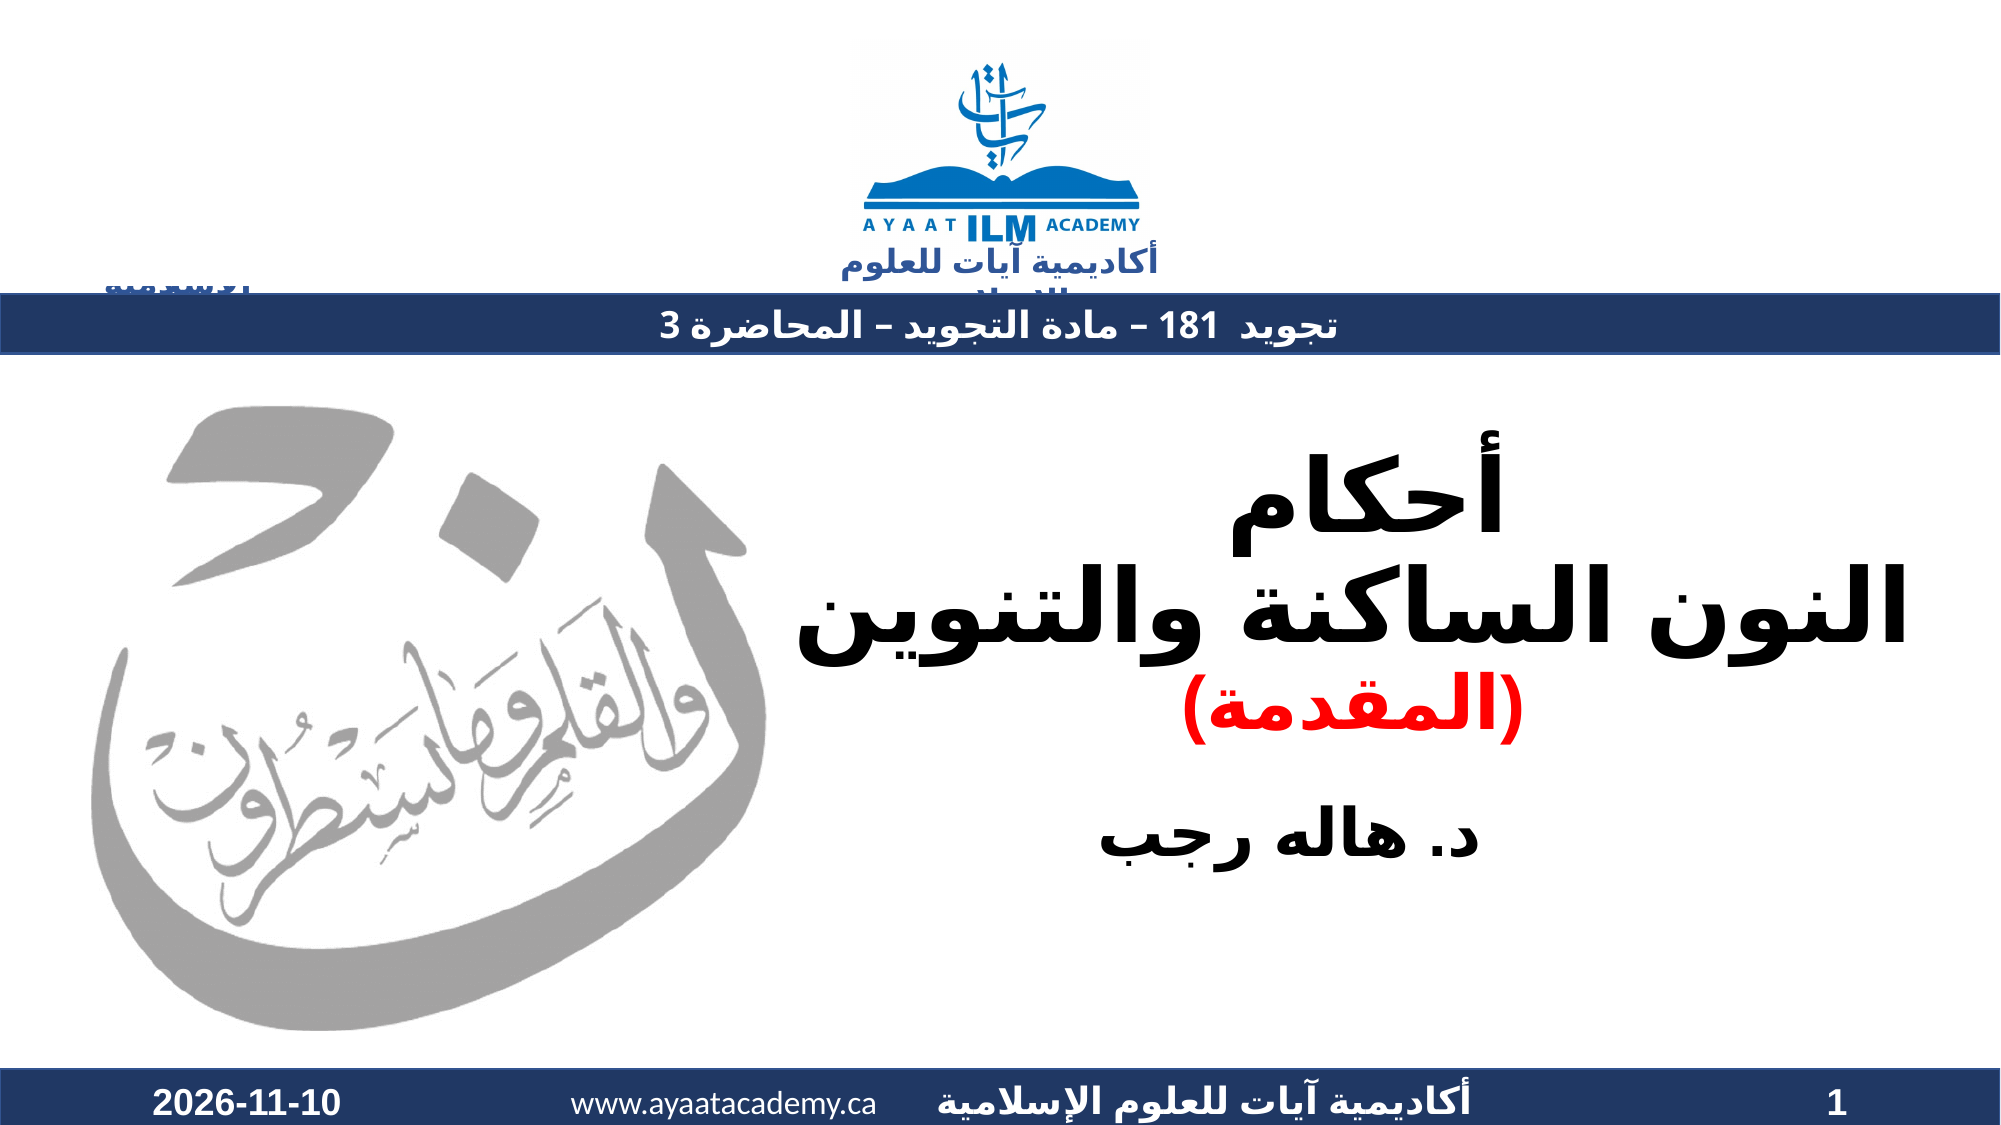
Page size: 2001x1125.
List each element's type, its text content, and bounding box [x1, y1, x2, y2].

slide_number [137, 1070, 588, 1125]
title أحكام النون الساكنة والتنوين (المقدمة) [767, 403, 1941, 754]
slide_number 1 [1412, 1070, 1863, 1125]
subtitle د. هاله رجب [539, 791, 2000, 1064]
picture [850, 39, 1150, 259]
picture [91, 403, 767, 1031]
